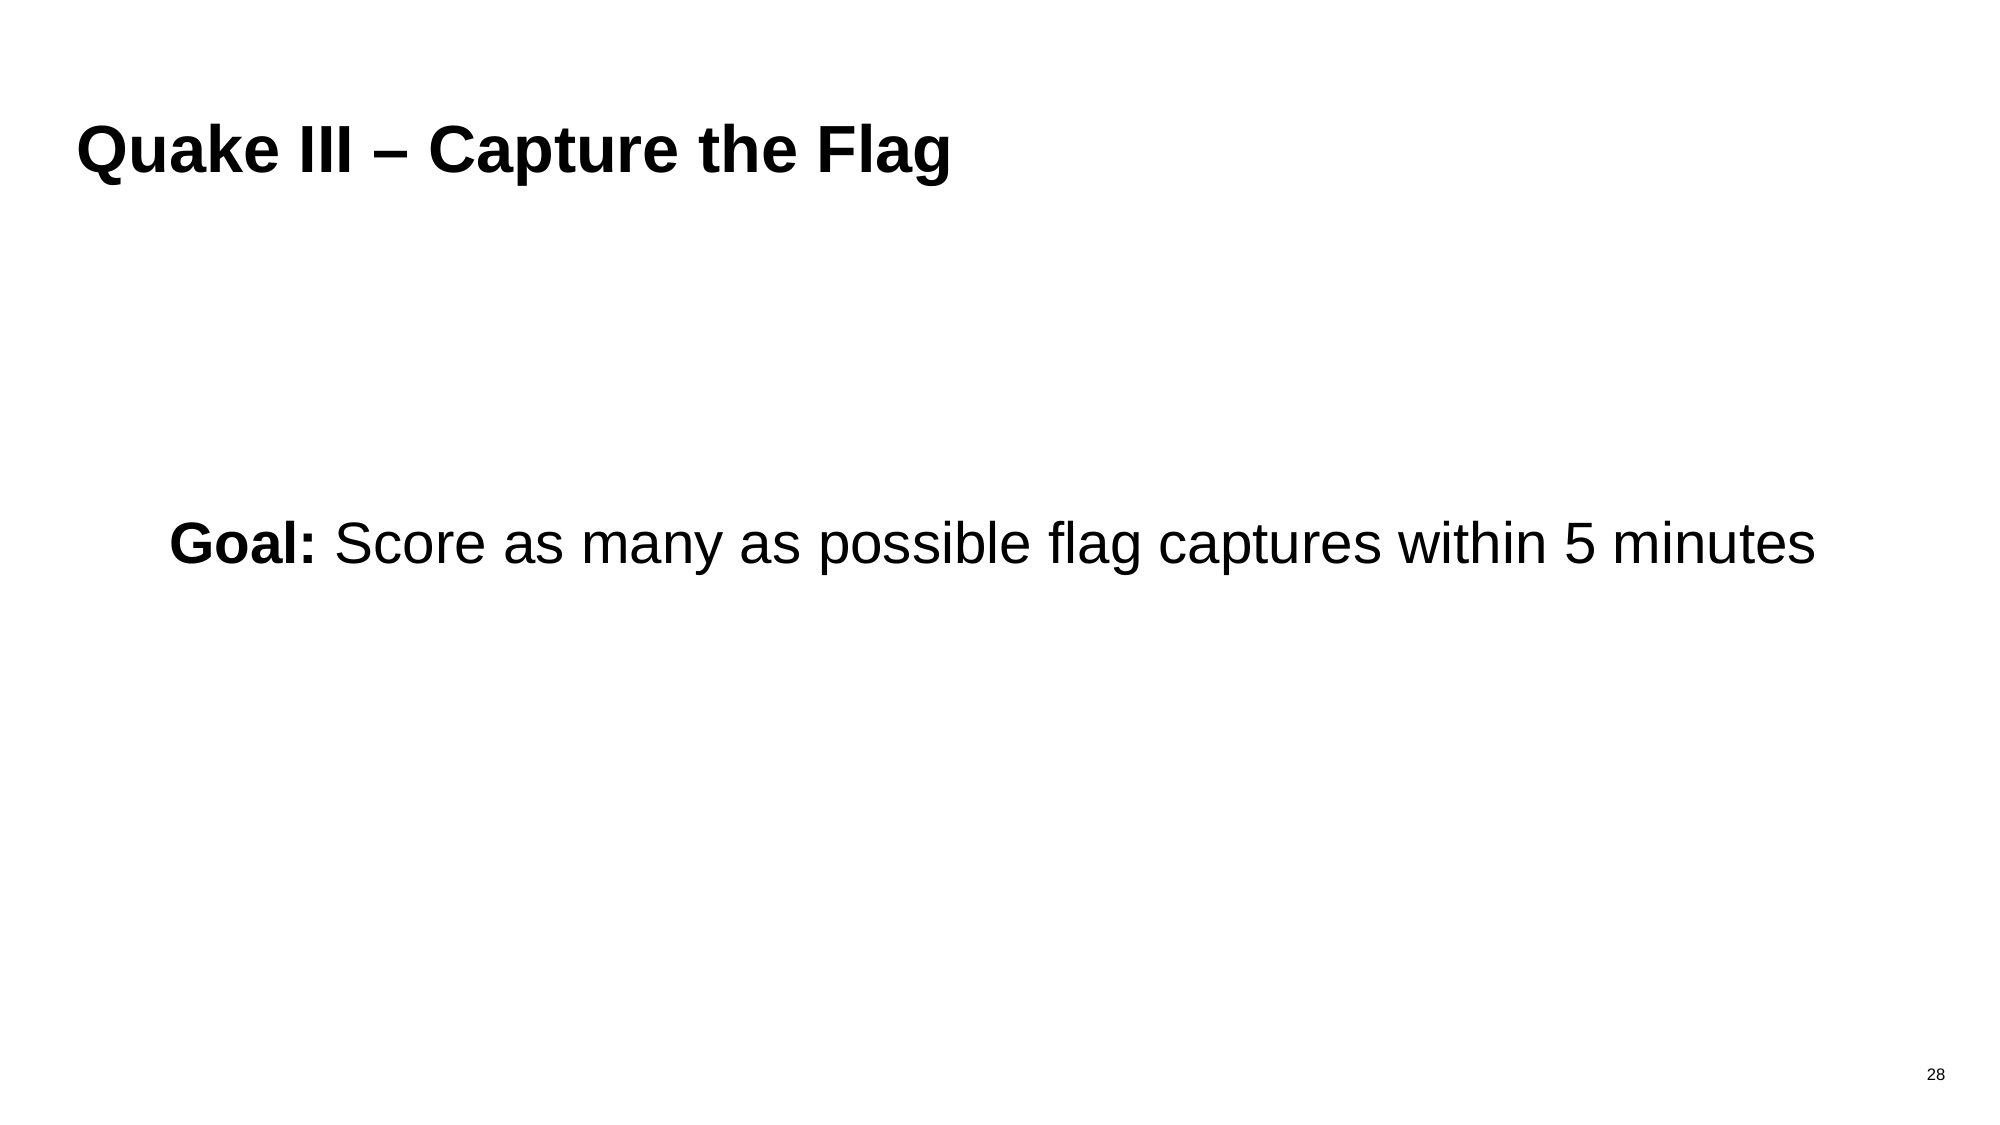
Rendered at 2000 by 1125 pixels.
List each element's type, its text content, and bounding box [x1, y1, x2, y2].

list Goal: Score as many as possible flag captures within 5 minutes [146, 505, 1853, 655]
slide_number 28 [1906, 1034, 1966, 1112]
title Quake III – Capture the Flag [53, 97, 1946, 190]
